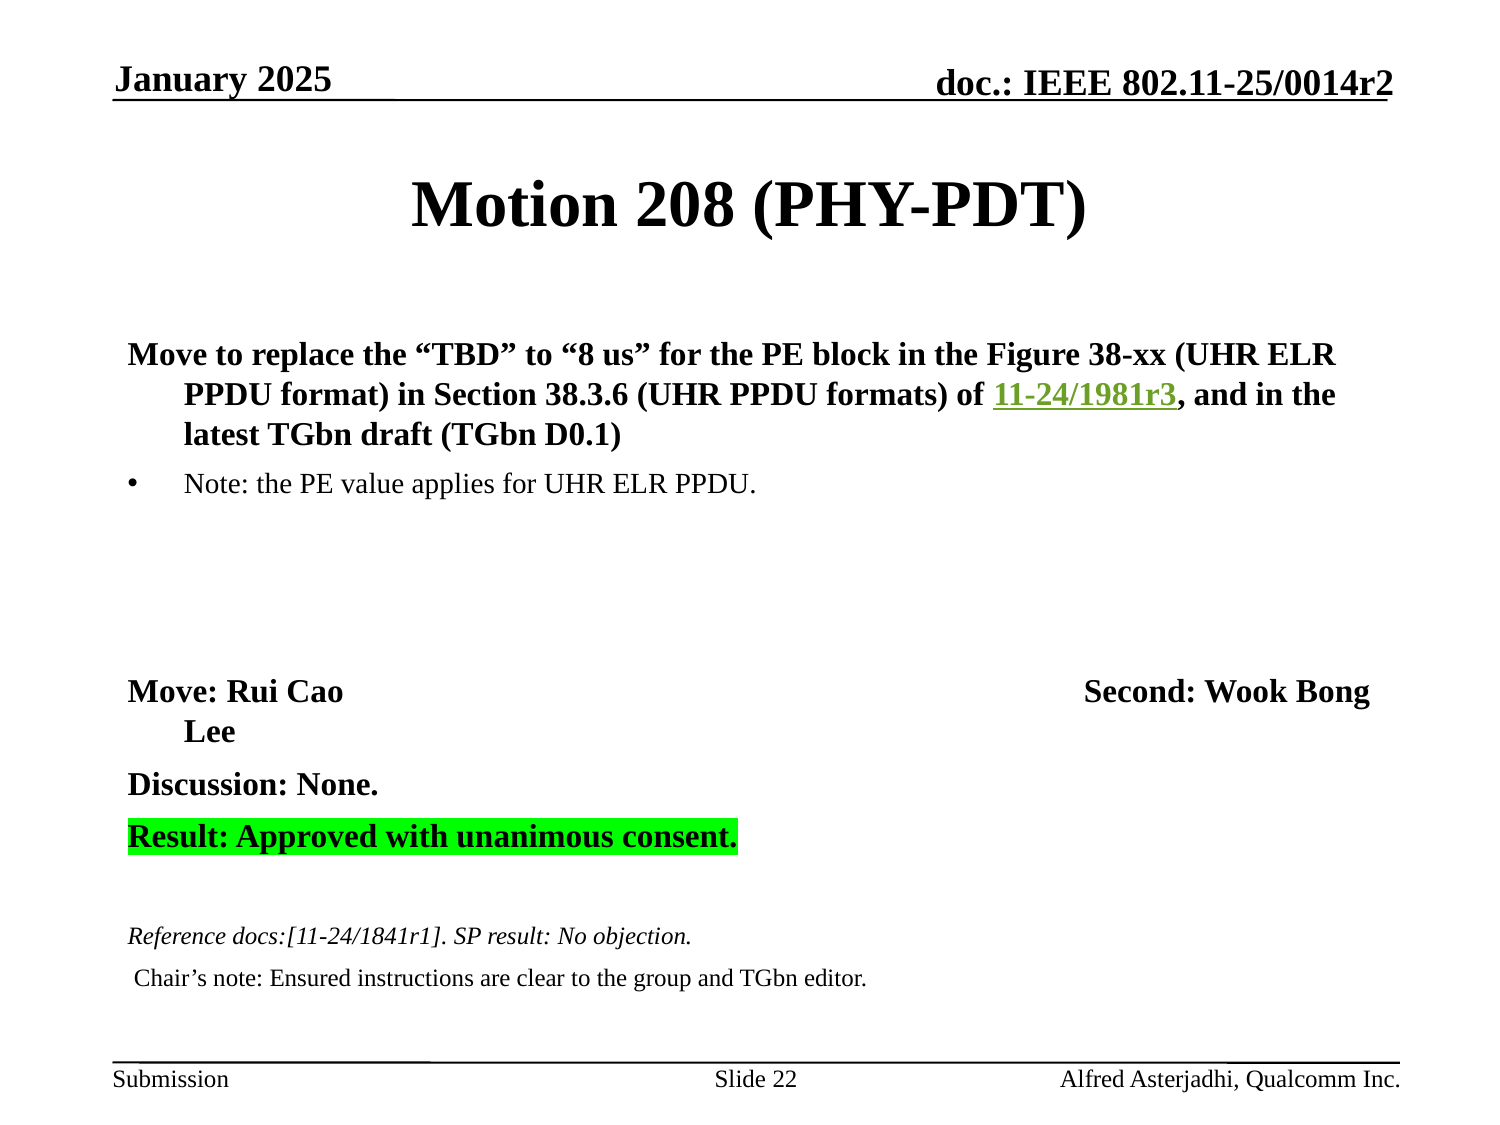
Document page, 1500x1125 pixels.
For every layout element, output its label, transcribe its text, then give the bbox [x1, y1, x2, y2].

title Motion 208 (PHY-PDT) [112, 112, 1388, 288]
footer Alfred Asterjadhi, Qualcomm Inc. [878, 1061, 1402, 1093]
list Move to replace the “TBD” to “8 us” for the PE block in the Figure 38-xx (UHR ELR PPDU format) in Section 38.3.6 (UHR PPDU formats) of 11-24/1981r3, and in the latest TGbn draft (TGbn D0.1) Note: the PE value applies for UHR ELR PPDU. Move: Rui Cao Second: Wook Bong Lee Discussion: None. Result: Approved with unanimous consent. Reference docs:[11-24/1841r1]. SP result: No objection. Chair’s note: Ensured instructions are clear to the group and TGbn editor. [112, 324, 1388, 1000]
slide_number Slide 22 [712, 1061, 800, 1123]
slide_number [114, 54, 423, 100]
